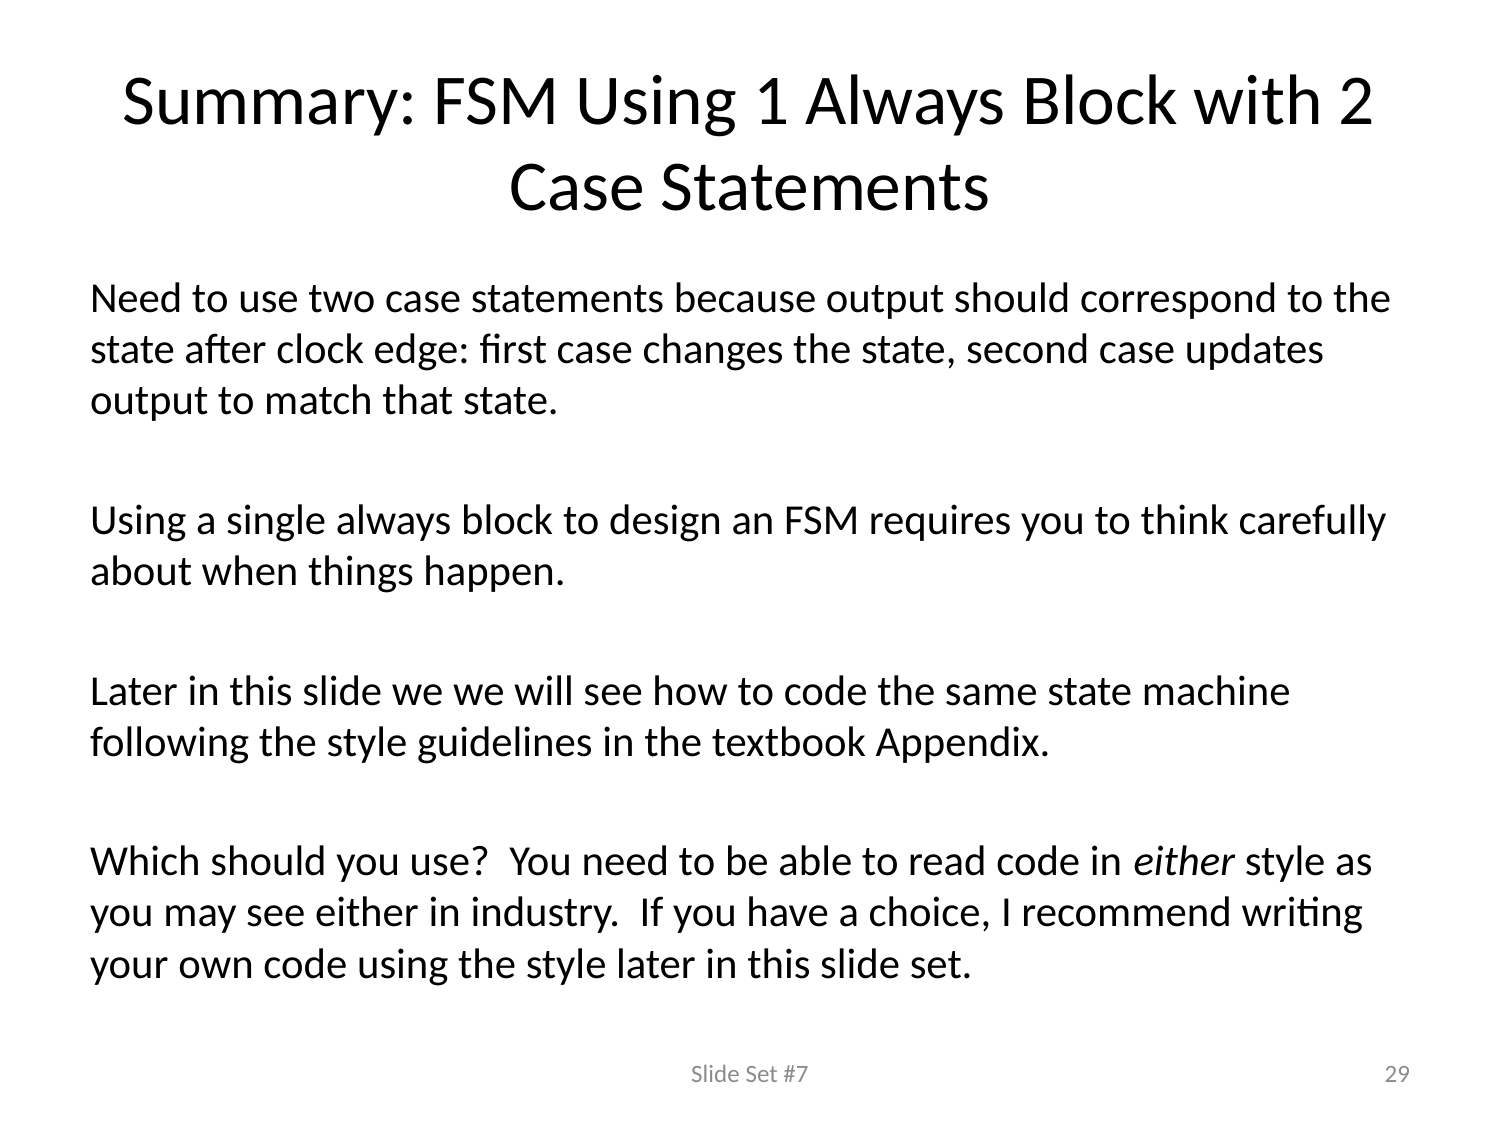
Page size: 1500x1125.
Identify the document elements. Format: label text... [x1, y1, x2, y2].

footer Slide Set #7 [512, 1042, 988, 1103]
slide_number 29 [1074, 1042, 1425, 1103]
list Need to use two case statements because output should correspond to the state after clock edge: first case changes the state, second case updates output to match that state. Using a single always block to design an FSM requires you to think carefully about when things happen. Later in this slide we we will see how to code the same state machine following the style guidelines in the textbook Appendix. Which should you use? You need to be able to read code in either style as you may see either in industry. If you have a choice, I recommend writing your own code using the style later in this slide set. [75, 262, 1425, 1005]
title Summary: FSM Using 1 Always Block with 2 Case Statements [75, 45, 1425, 233]
